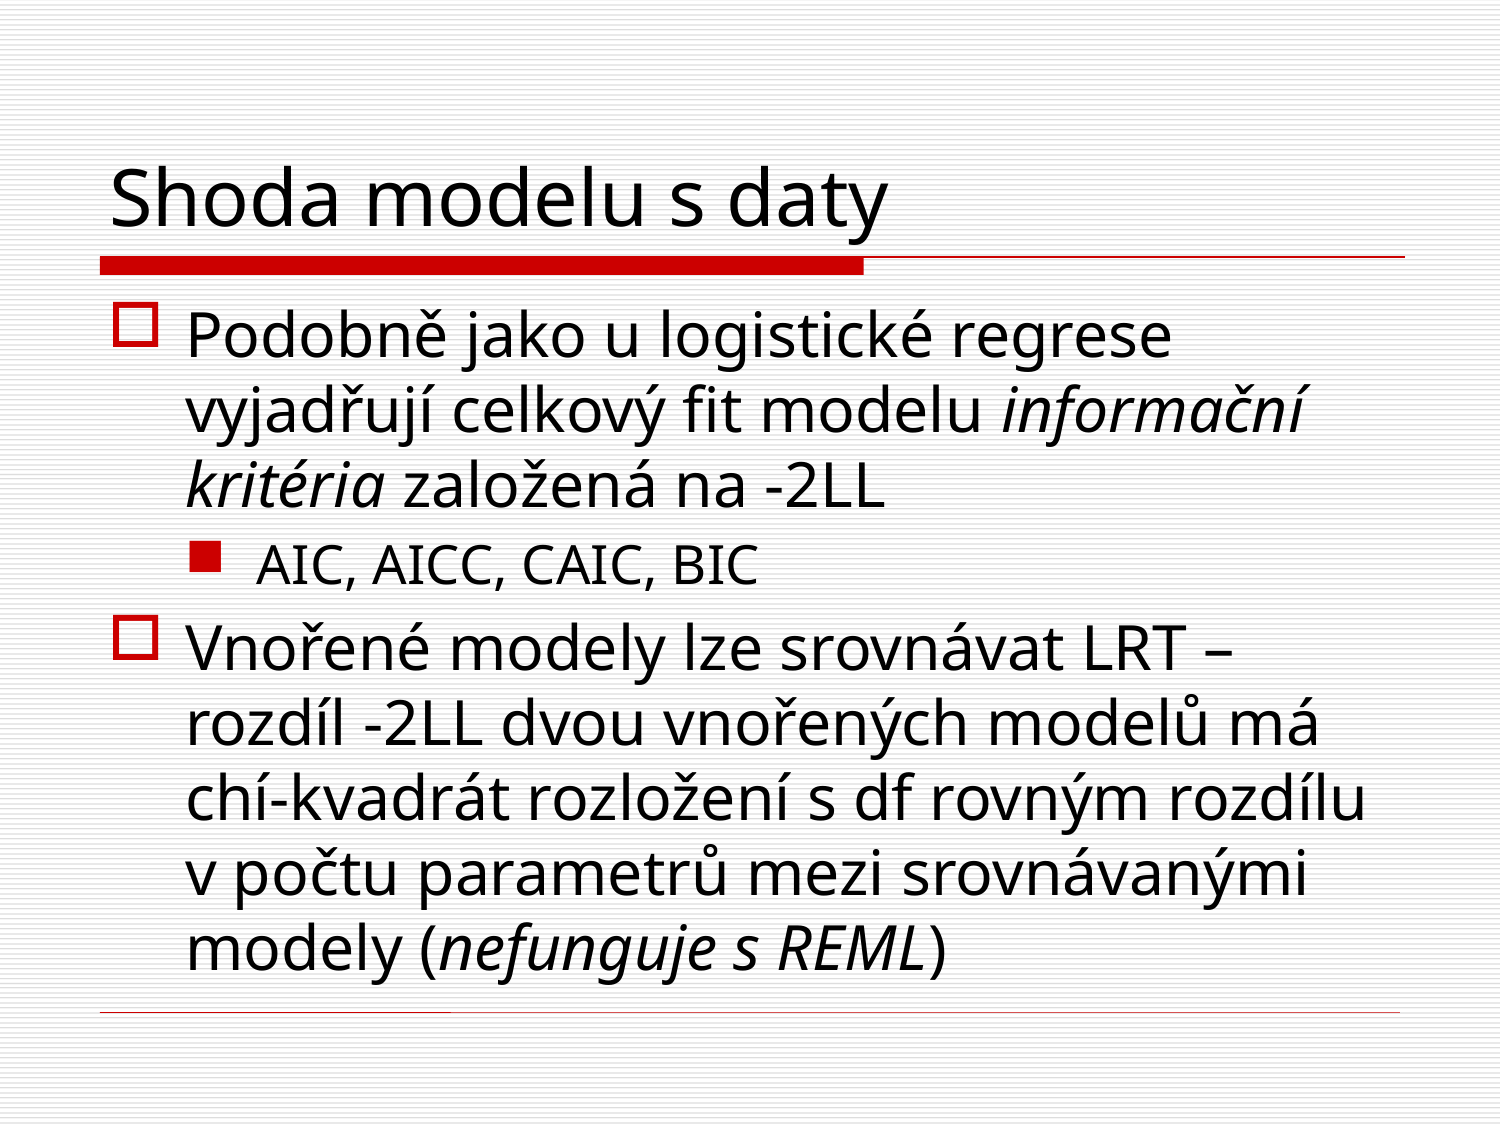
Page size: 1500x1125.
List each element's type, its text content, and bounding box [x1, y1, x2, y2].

list Podobně jako u logistické regrese vyjadřují celkový fit modelu informační kritéria založená na -2LL AIC, AICC, CAIC, BIC Vnořené modely lze srovnávat LRT – rozdíl -2LL dvou vnořených modelů má chí-kvadrát rozložení s df rovným rozdílu v počtu parametrů mezi srovnávanými modely (nefunguje s REML) [92, 287, 1406, 988]
title Shoda modelu s daty [94, 50, 1407, 250]
picture [0, 0, 1500, 1125]
